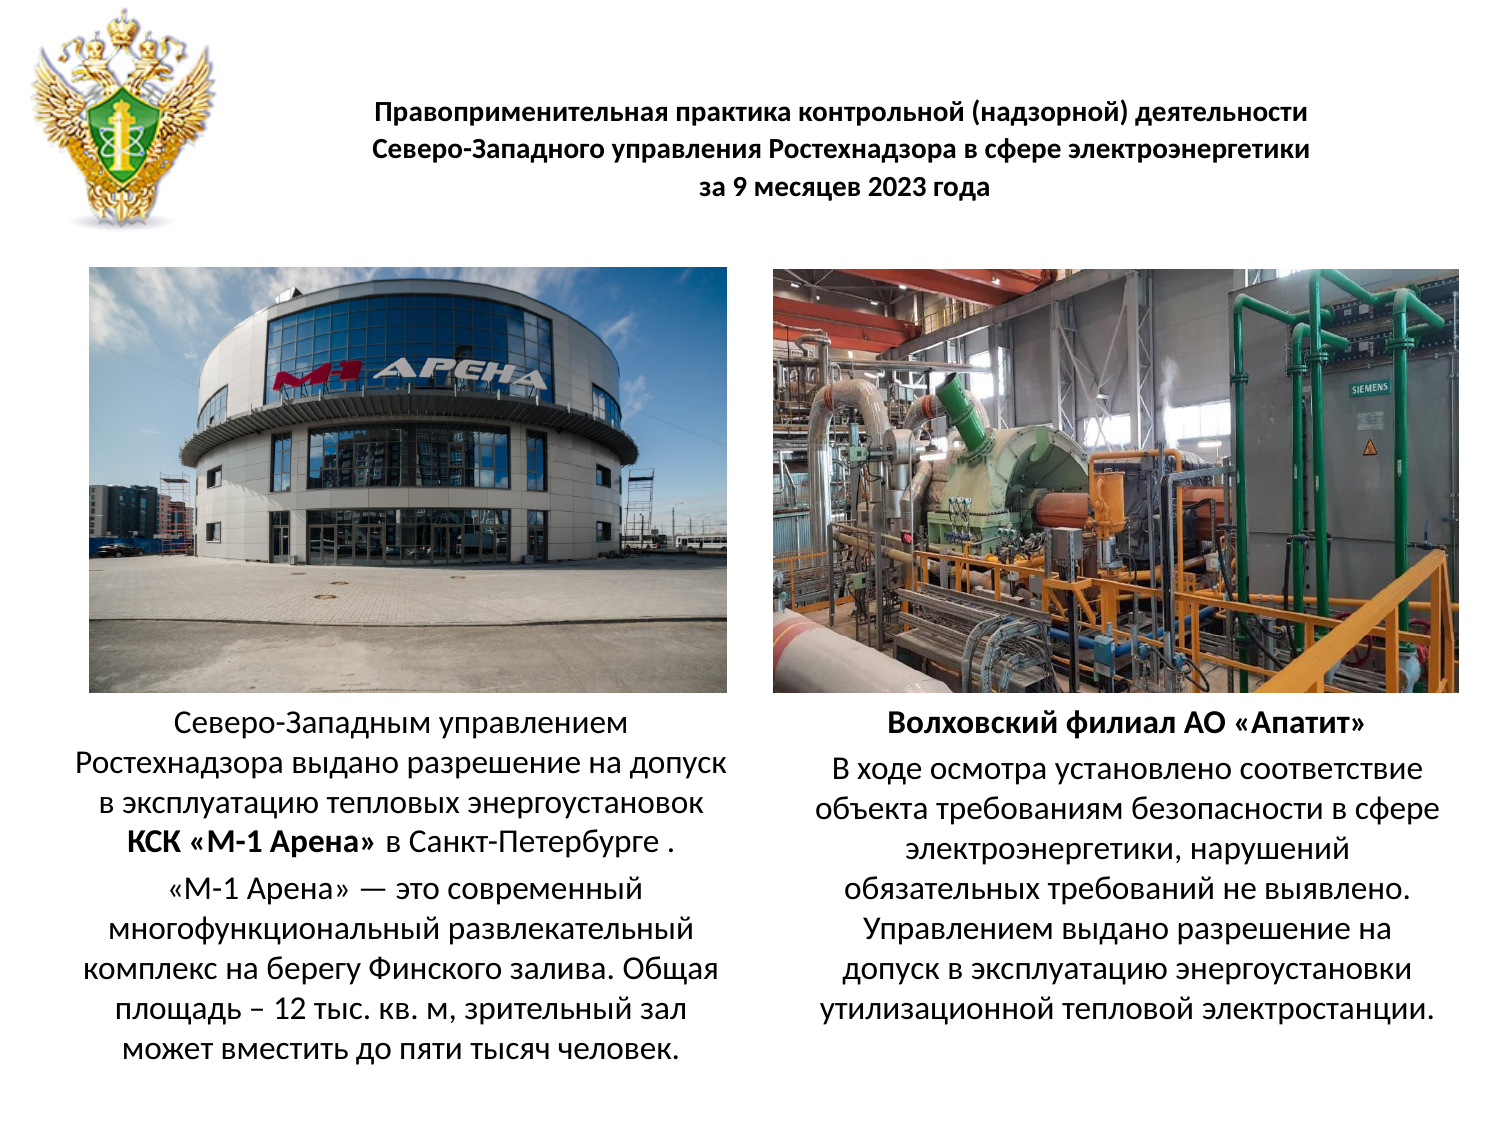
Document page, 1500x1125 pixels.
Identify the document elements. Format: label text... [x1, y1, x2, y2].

text_box Правоприменительная практика контрольной (надзорной) деятельности Северо-Западного управления Ростехнадзора в сфере электроэнергетики за 9 месяцев 2023 года [251, 82, 1439, 210]
picture [773, 268, 1459, 693]
picture [88, 266, 728, 693]
list Волховский филиал АО «Апатит» В ходе осмотра установлено соответствие объекта требованиям безопасности в сфере электроэнергетики, нарушений обязательных требований не выявлено. Управлением выдано разрешение на допуск в эксплуатацию энергоустановки утилизационной тепловой электростанции. [797, 700, 1459, 1083]
picture [29, 7, 221, 232]
text_box Северо-Западным управлением Ростехнадзора выдано разрешение на допуск в эксплуатацию тепловых энергоустановок КСК «М-1 Арена» в Санкт-Петербурге . «М-1 Арена» — это современный многофункциональный развлекательный комплекс на берегу Финского залива. Общая площадь – 12 тыс. кв. м, зрительный зал может вместить до пяти тысяч человек. [53, 692, 750, 773]
